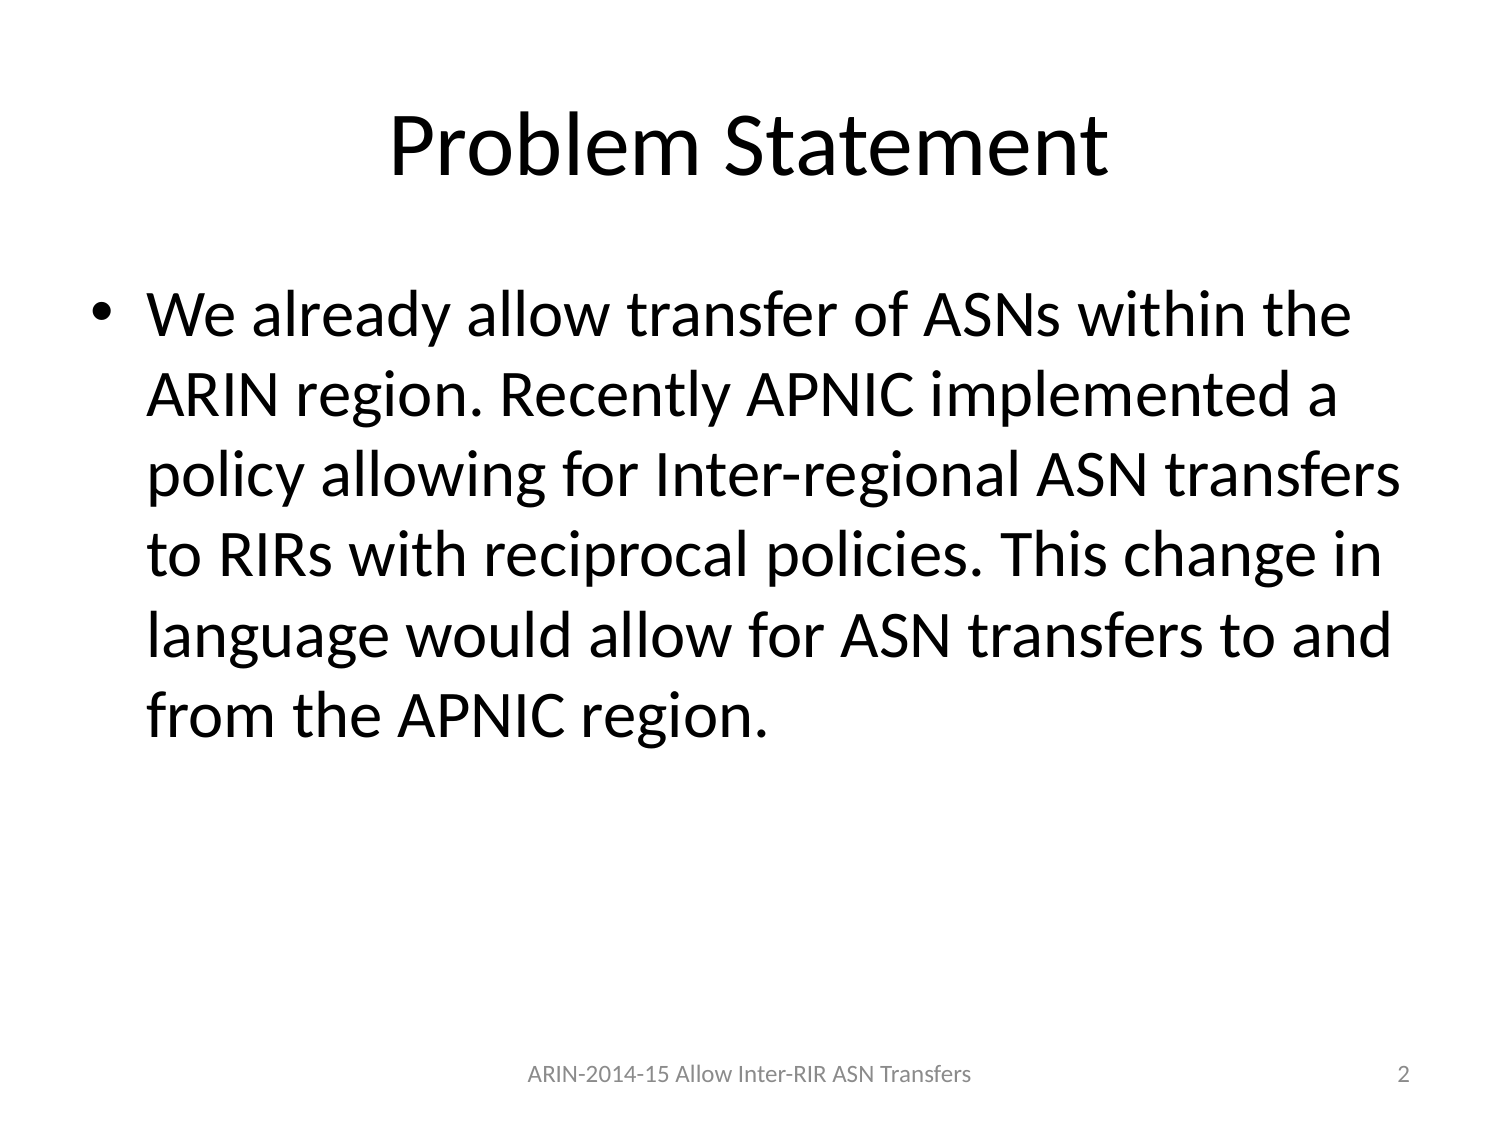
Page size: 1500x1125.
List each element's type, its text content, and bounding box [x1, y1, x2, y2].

footer ARIN-2014-15 Allow Inter-RIR ASN Transfers [512, 1042, 988, 1103]
list We already allow transfer of ASNs within the ARIN region. Recently APNIC implemented a policy allowing for Inter-regional ASN transfers to RIRs with reciprocal policies. This change in language would allow for ASN transfers to and from the APNIC region. [75, 262, 1425, 1005]
slide_number 2 [1074, 1042, 1425, 1103]
title Problem Statement [75, 45, 1425, 233]
